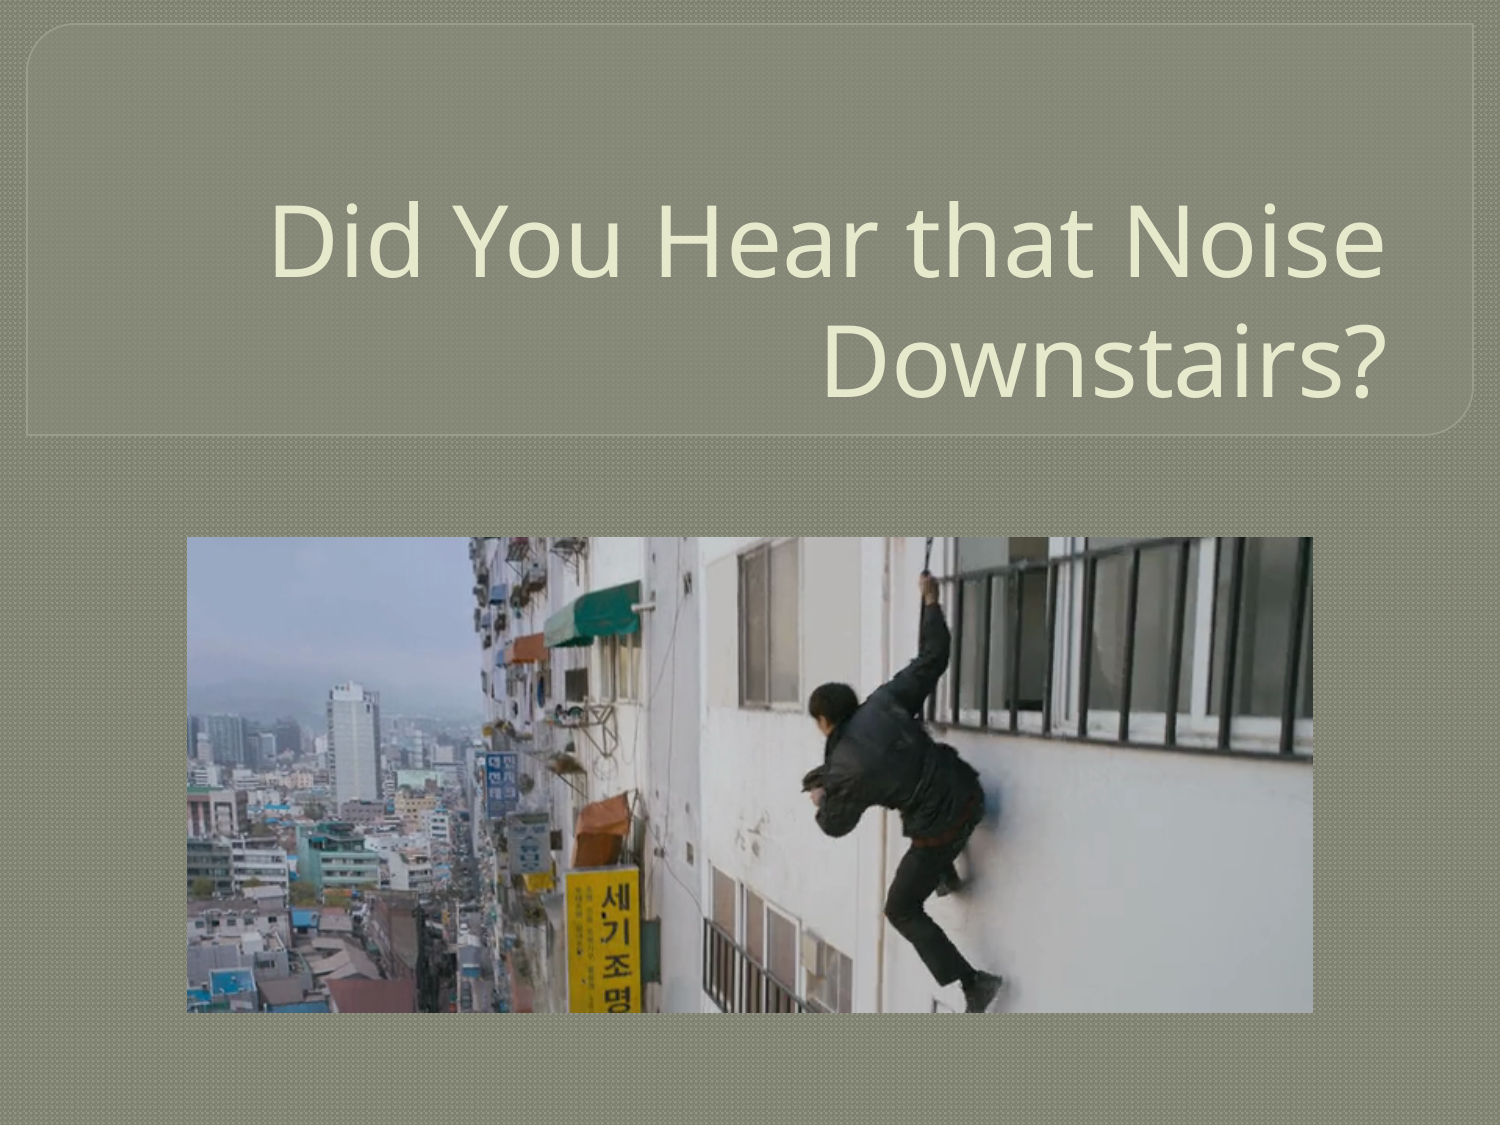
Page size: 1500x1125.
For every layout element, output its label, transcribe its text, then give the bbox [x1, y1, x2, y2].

title Did You Hear that Noise Downstairs? [76, 62, 1427, 425]
picture [187, 537, 1313, 1013]
